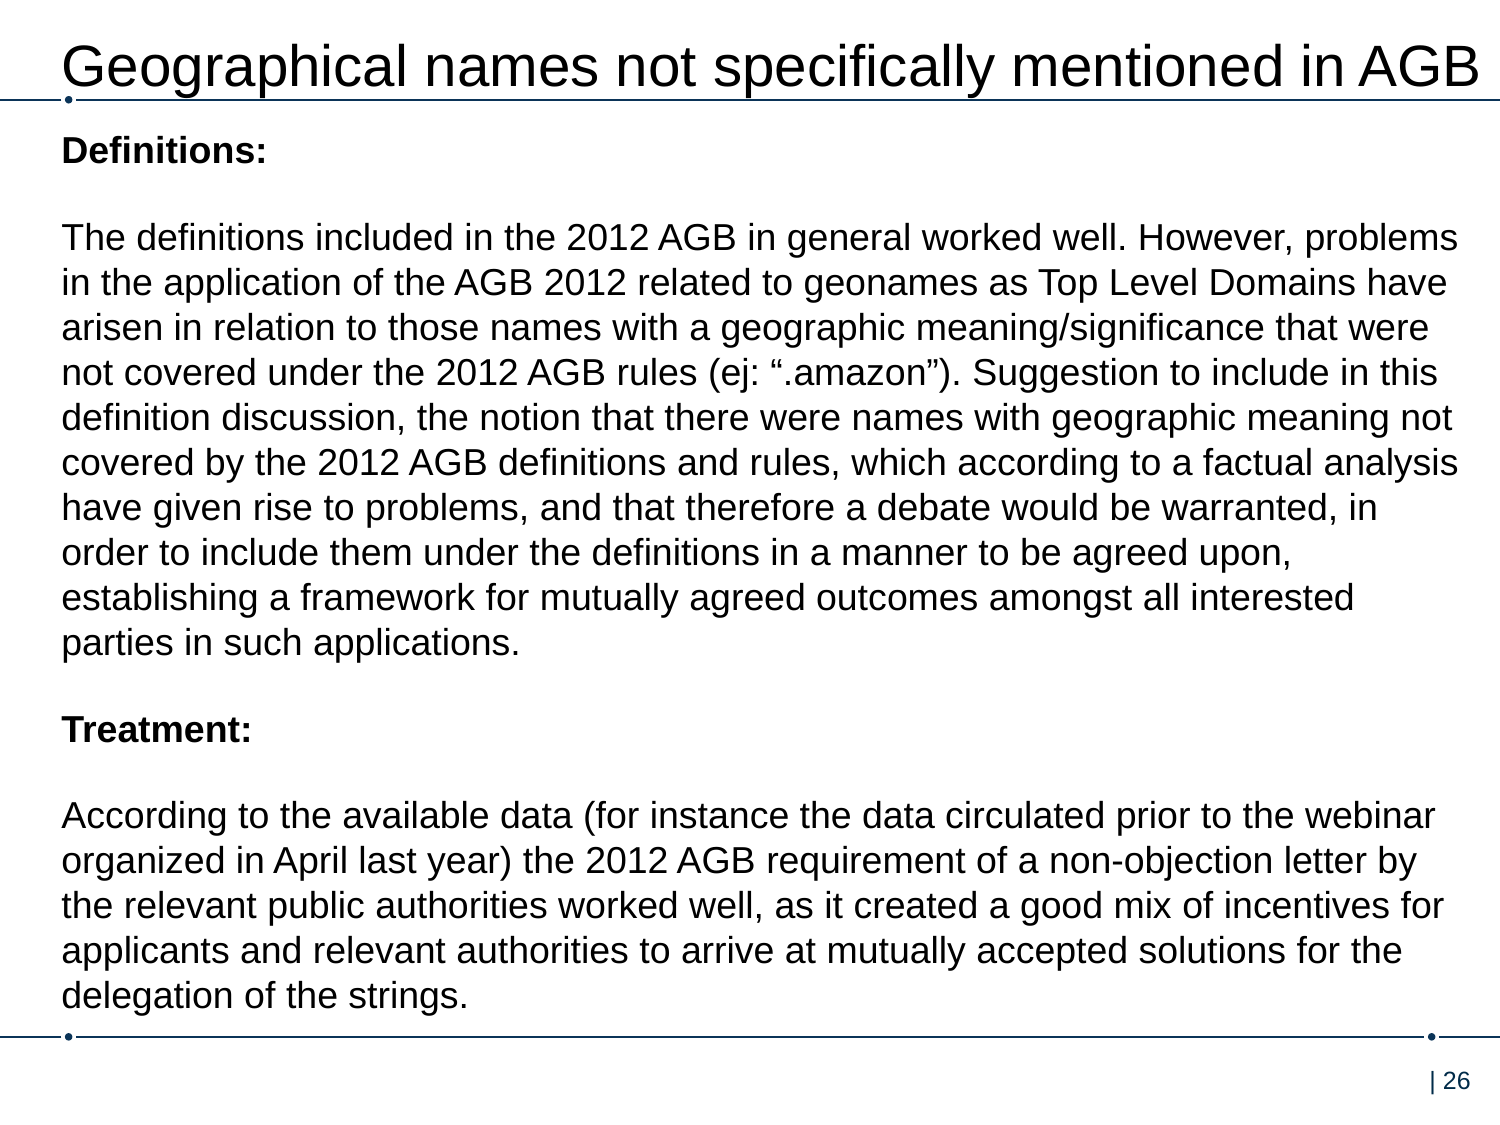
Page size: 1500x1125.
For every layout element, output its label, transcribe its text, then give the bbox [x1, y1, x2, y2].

title Geographical names not specifically mentioned in AGB [61, 20, 1500, 95]
list Definitions: The definitions included in the 2012 AGB in general worked well. However, problems in the application of the AGB 2012 related to geonames as Top Level Domains have arisen in relation to those names with a geographic meaning/significance that were not covered under the 2012 AGB rules (ej: “.amazon”). Suggestion to include in this definition discussion, the notion that there were names with geographic meaning not covered by the 2012 AGB definitions and rules, which according to a factual analysis have given rise to problems, and that therefore a debate would be warranted, in order to include them under the definitions in a manner to be agreed upon, establishing a framework for mutually agreed outcomes amongst all interested parties in such applications. Treatment: According to the available data (for instance the data circulated prior to the webinar organized in April last year) the 2012 AGB requirement of a non-objection letter by the relevant public authorities worked well, as it created a good mix of incentives for applicants and relevant authorities to arrive at mutually accepted solutions for the delegation of the strings. [61, 126, 1460, 976]
